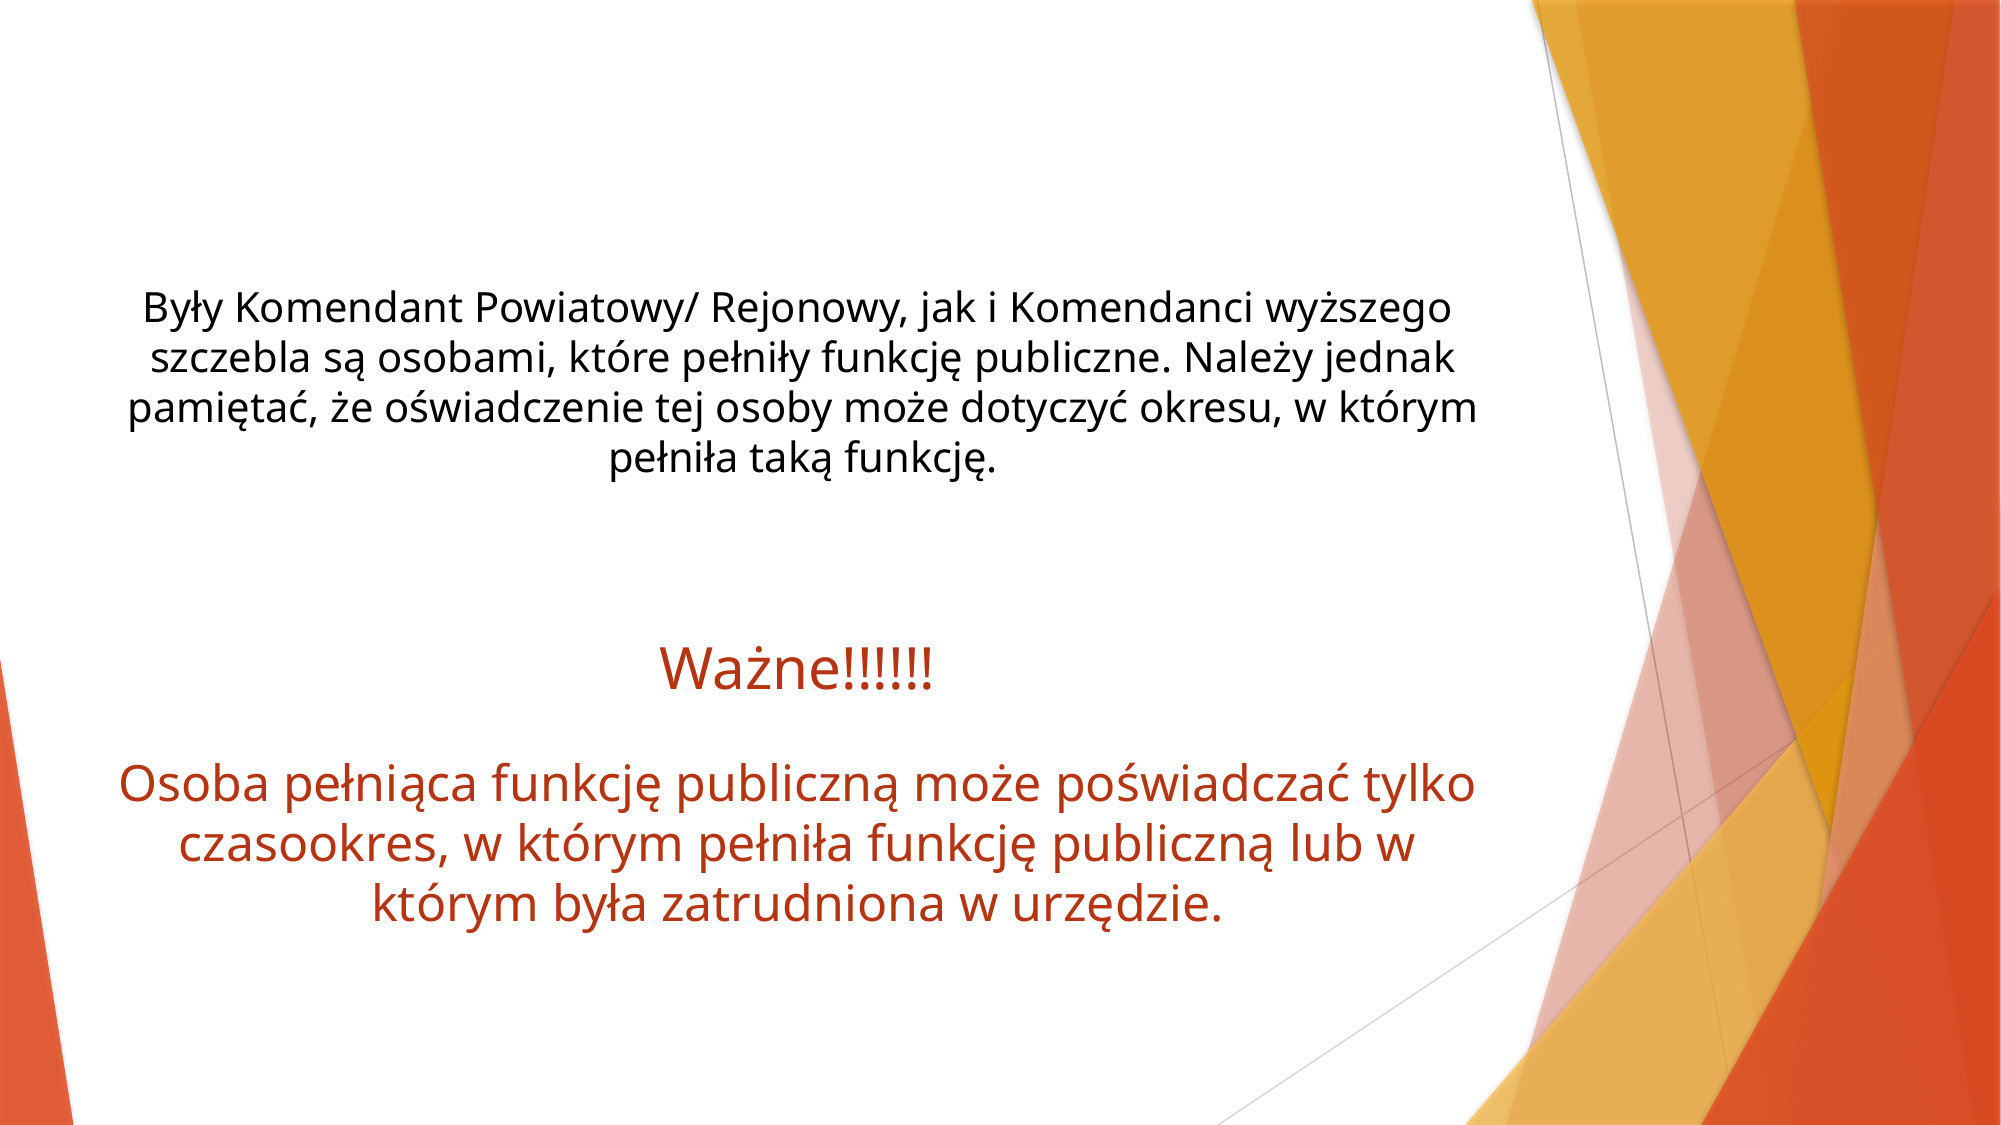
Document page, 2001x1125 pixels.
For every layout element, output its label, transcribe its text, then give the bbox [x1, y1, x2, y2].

text_box Były Komendant Powiatowy/ Rejonowy, jak i Komendanci wyższego szczebla są osobami, które pełniły funkcję publiczne. Należy jednak pamiętać, że oświadczenie tej osoby może dotyczyć okresu, w którym pełniła taką funkcję. Ważne!!!!!! Osoba pełniąca funkcję publiczną może poświadczać tylko czasookres, w którym pełniła funkcję publiczną lub w którym była zatrudniona w urzędzie. [75, 123, 1520, 984]
